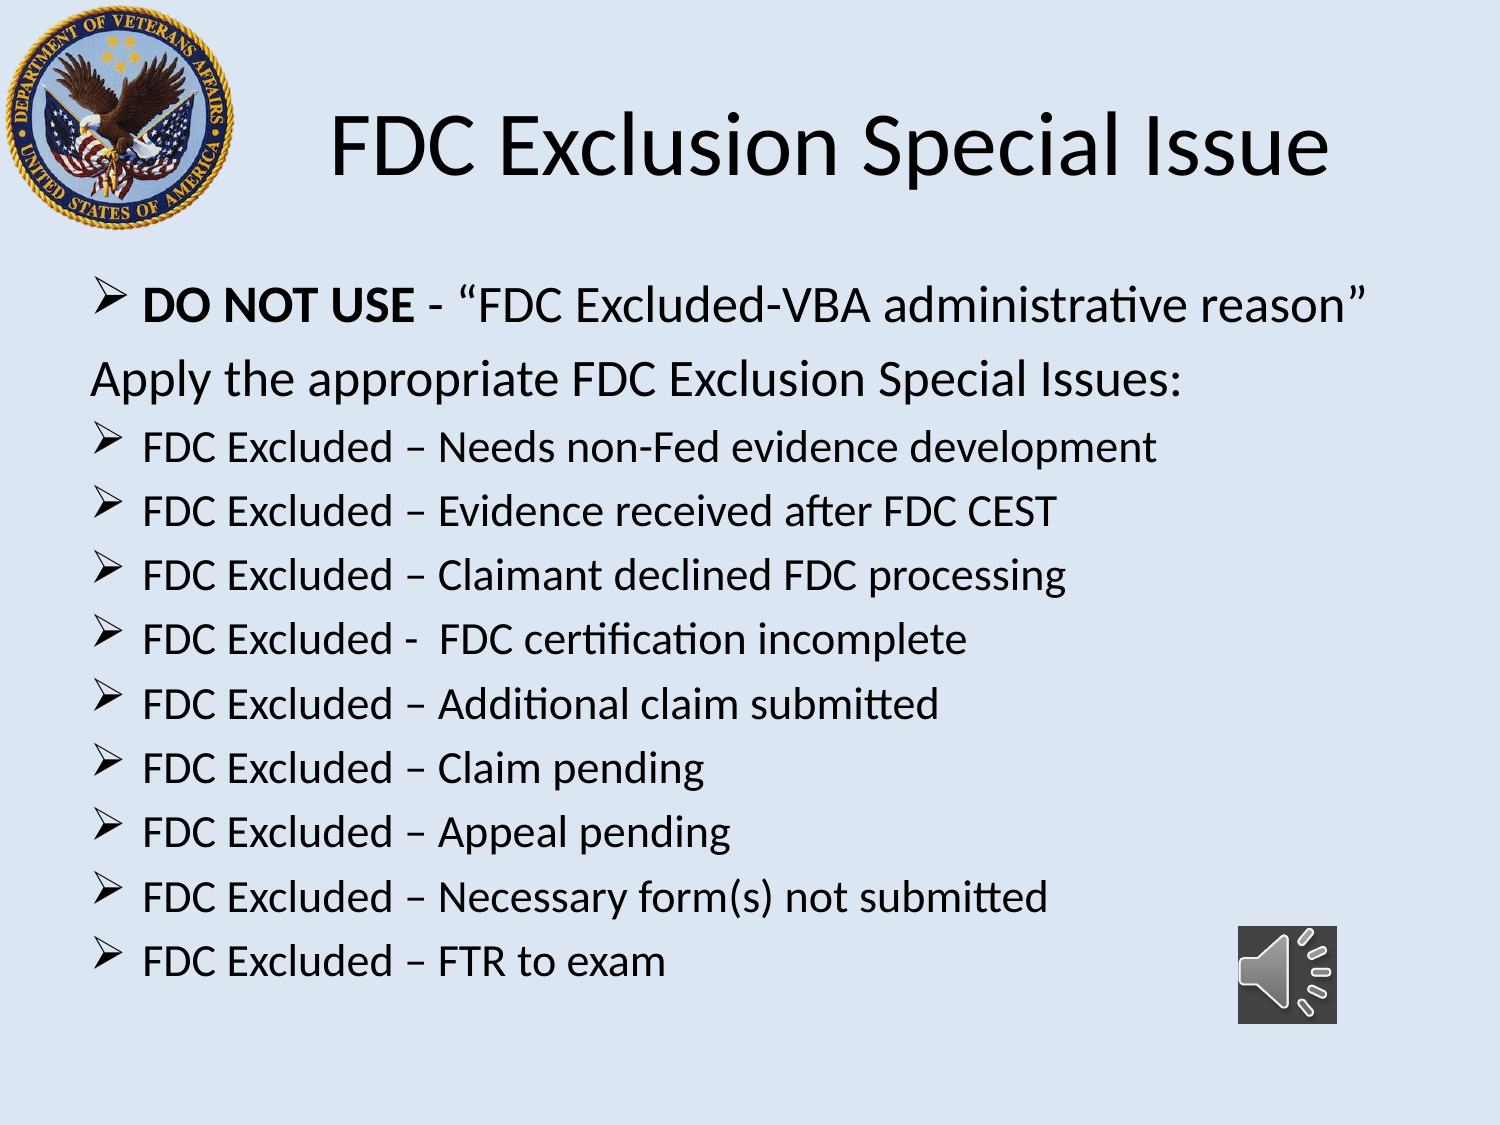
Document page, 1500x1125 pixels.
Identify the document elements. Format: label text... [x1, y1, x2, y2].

list DO NOT USE - “FDC Excluded-VBA administrative reason” Apply the appropriate FDC Exclusion Special Issues: FDC Excluded – Needs non-Fed evidence development FDC Excluded – Evidence received after FDC CEST FDC Excluded – Claimant declined FDC processing FDC Excluded - FDC certification incomplete FDC Excluded – Additional claim submitted FDC Excluded – Claim pending FDC Excluded – Appeal pending FDC Excluded – Necessary form(s) not submitted FDC Excluded – FTR to exam [75, 262, 1425, 1005]
picture [0, 0, 238, 238]
title FDC Exclusion Special Issue [237, 45, 1425, 233]
picture [1237, 924, 1338, 1026]
